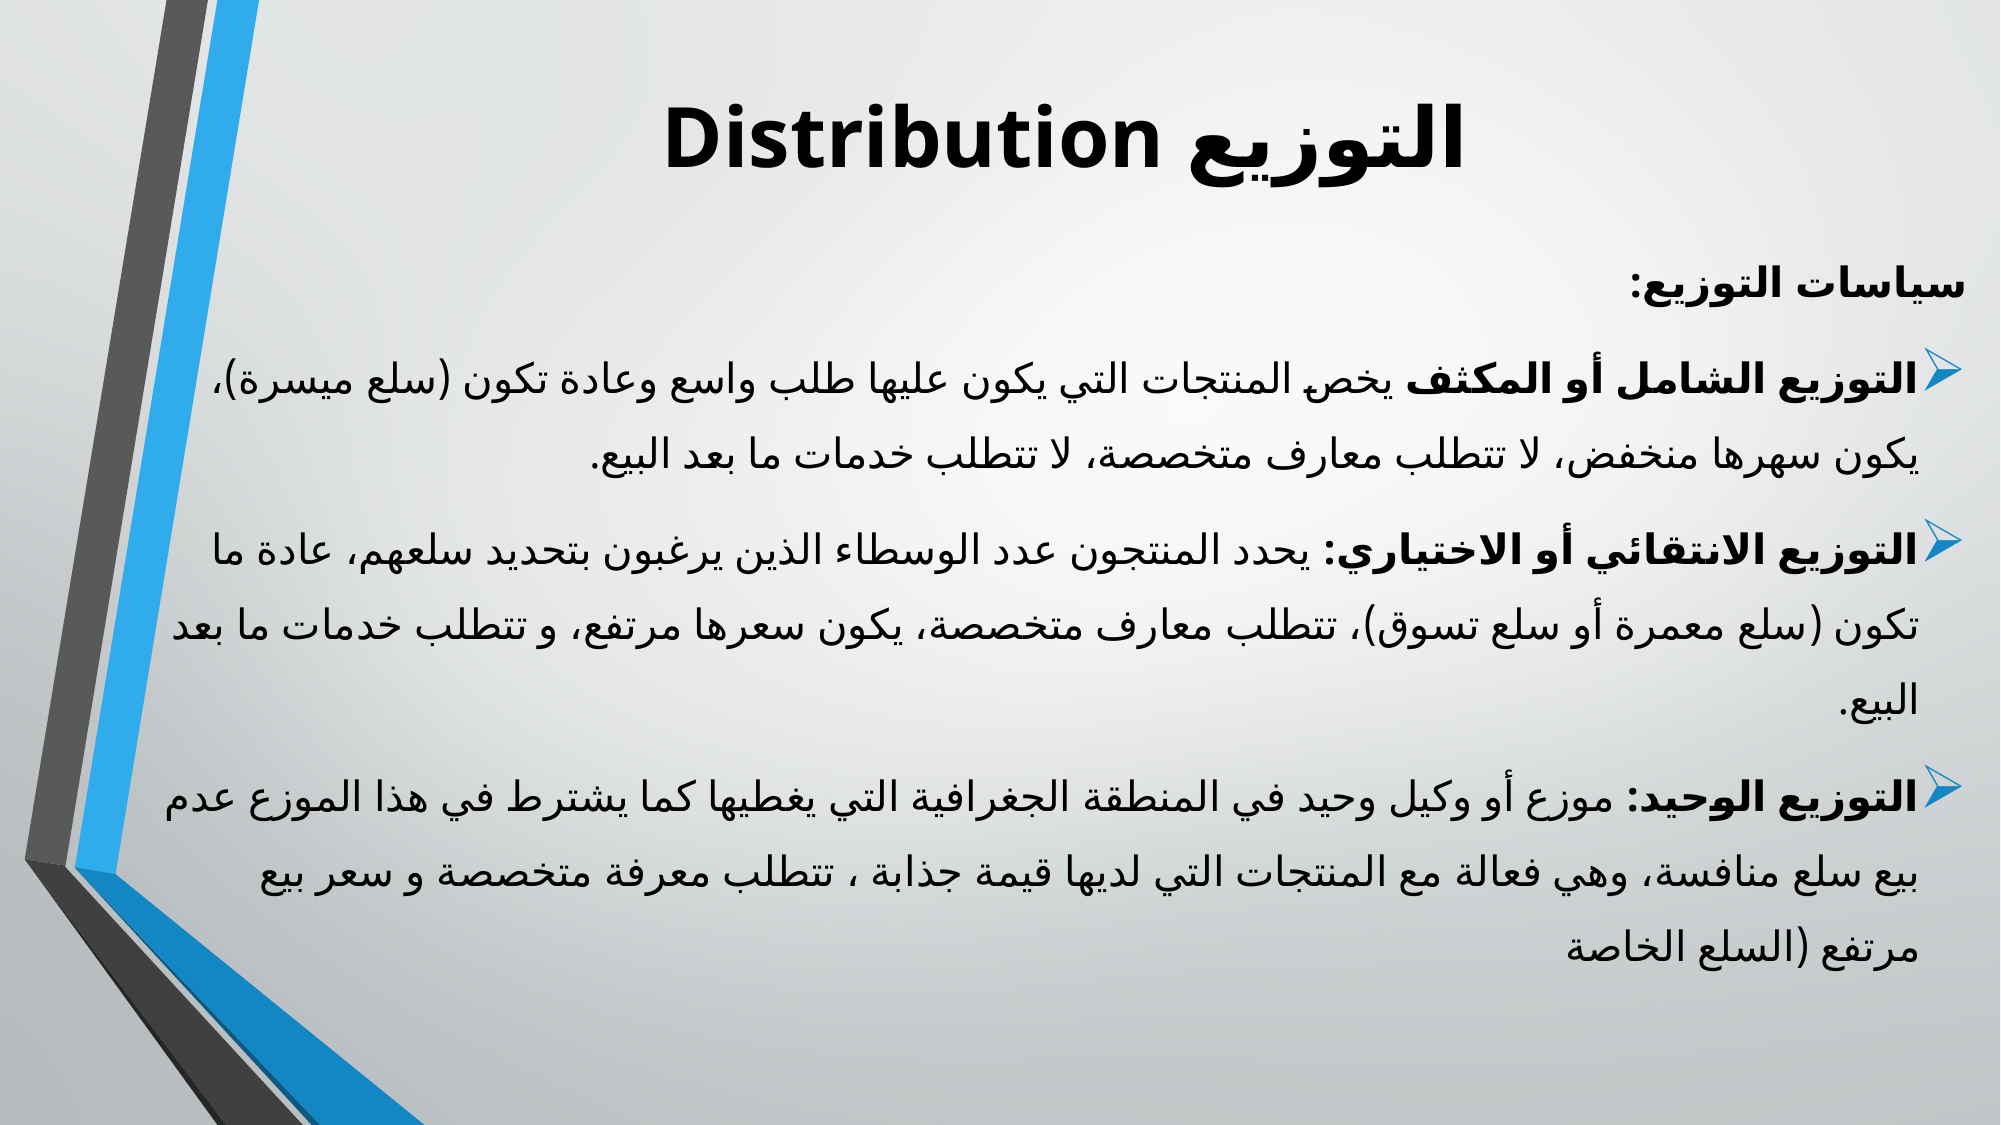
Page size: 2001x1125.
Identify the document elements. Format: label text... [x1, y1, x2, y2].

list سياسات التوزيع: التوزيع الشامل أو المكثف يخص المنتجات التي يكون عليها طلب واسع وعادة تكون (سلع ميسرة)، يكون سهرها منخفض، لا تتطلب معارف متخصصة، لا تتطلب خدمات ما بعد البيع. التوزيع الانتقائي أو الاختياري: يحدد المنتجون عدد الوسطاء الذين يرغبون بتحديد سلعهم، عادة ما تكون (سلع معمرة أو سلع تسوق)، تتطلب معارف متخصصة، يكون سعرها مرتفع، و تتطلب خدمات ما بعد البيع. التوزيع الوحيد: موزع أو وكيل وحيد في المنطقة الجغرافية التي يغطيها كما يشترط في هذا الموزع عدم بيع سلع منافسة، وهي فعالة مع المنتجات التي لديها قيمة جذابة ، تتطلب معرفة متخصصة و سعر بيع مرتفع (السلع الخاصة [147, 190, 1983, 1093]
title التوزيع Distribution [243, 0, 1887, 190]
